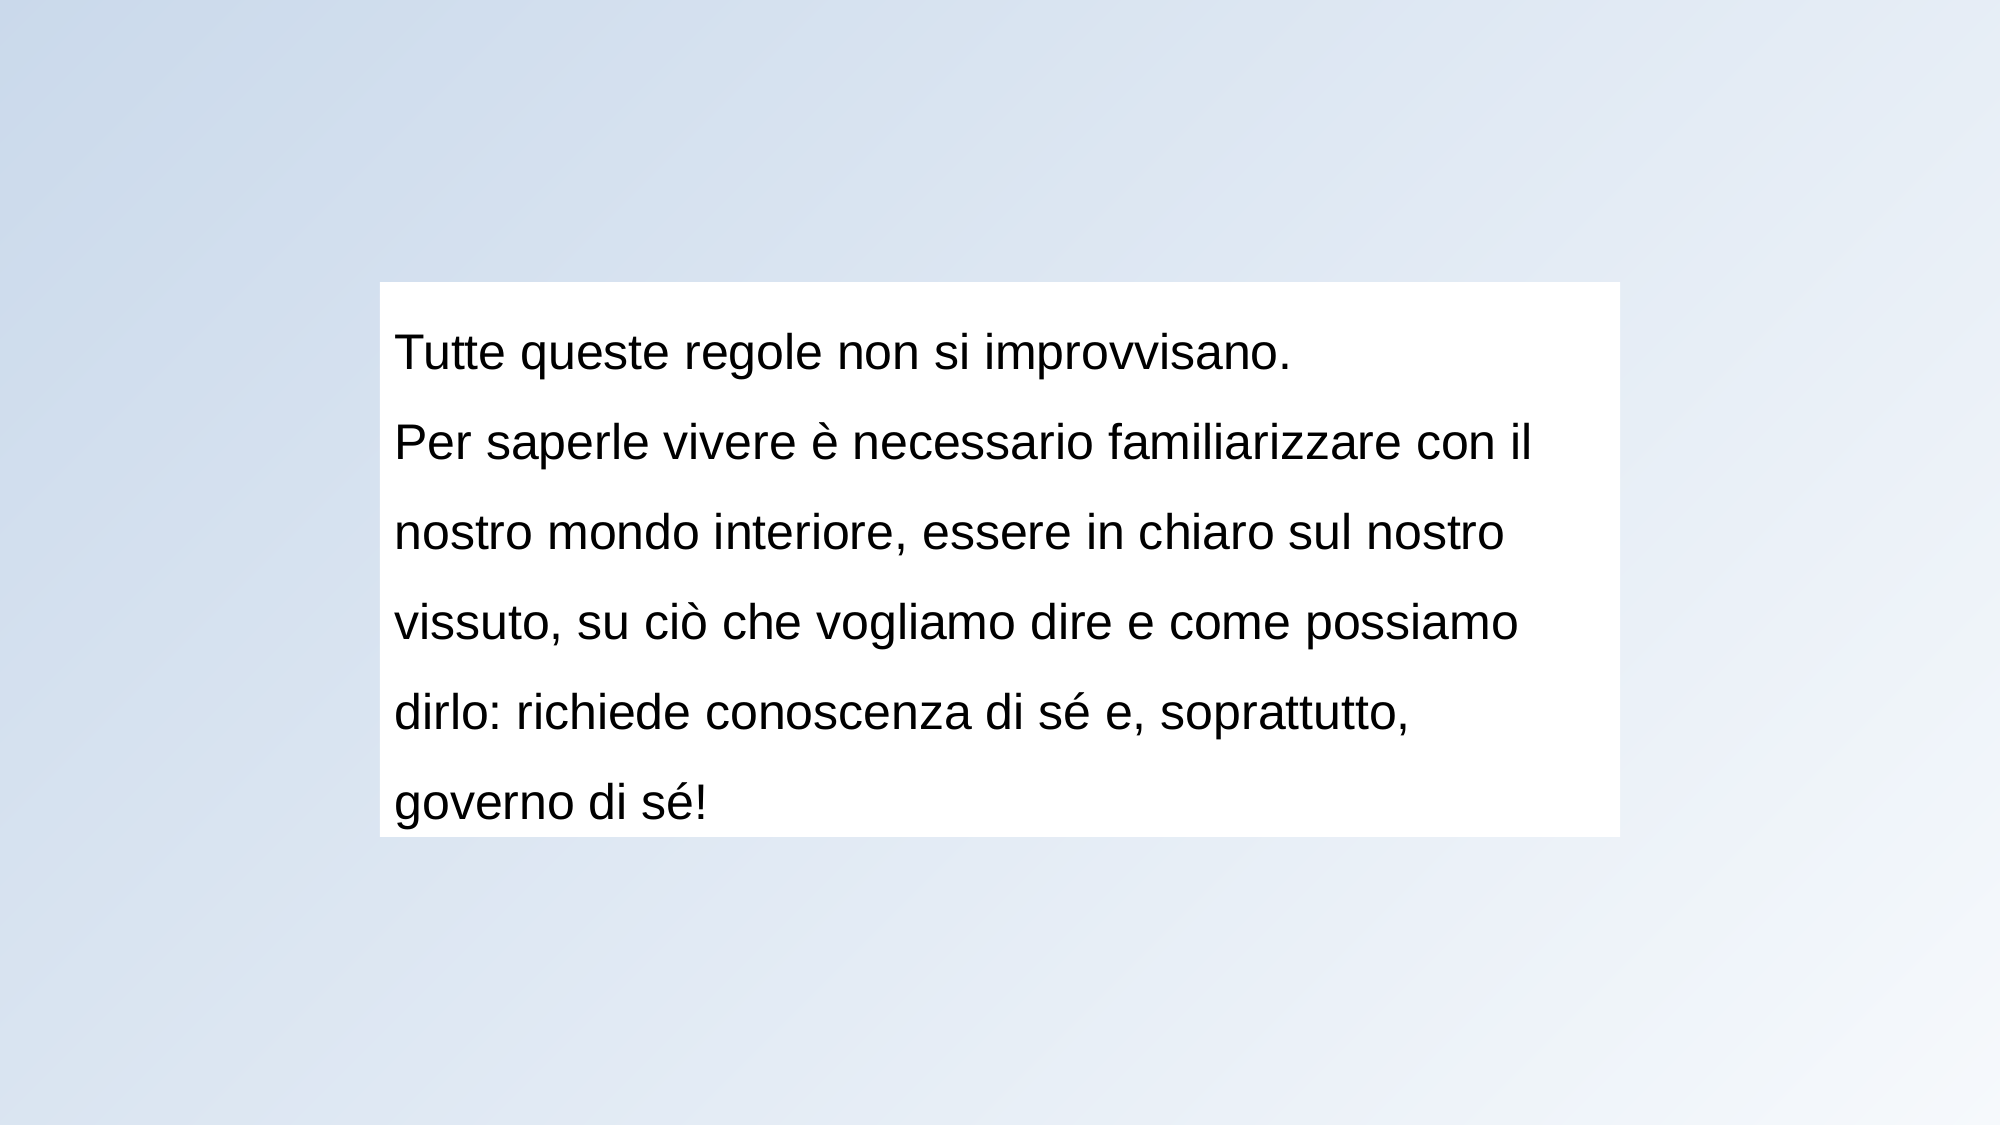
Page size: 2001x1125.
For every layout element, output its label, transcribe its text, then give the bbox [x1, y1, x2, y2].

text_box Tutte queste regole non si improvvisano. Per saperle vivere è necessario familiarizzare con il nostro mondo interiore, essere in chiaro sul nostro vissuto, su ciò che vogliamo dire e come possiamo dirlo: richiede conoscenza di sé e, soprattutto, governo di sé! [379, 282, 1621, 837]
